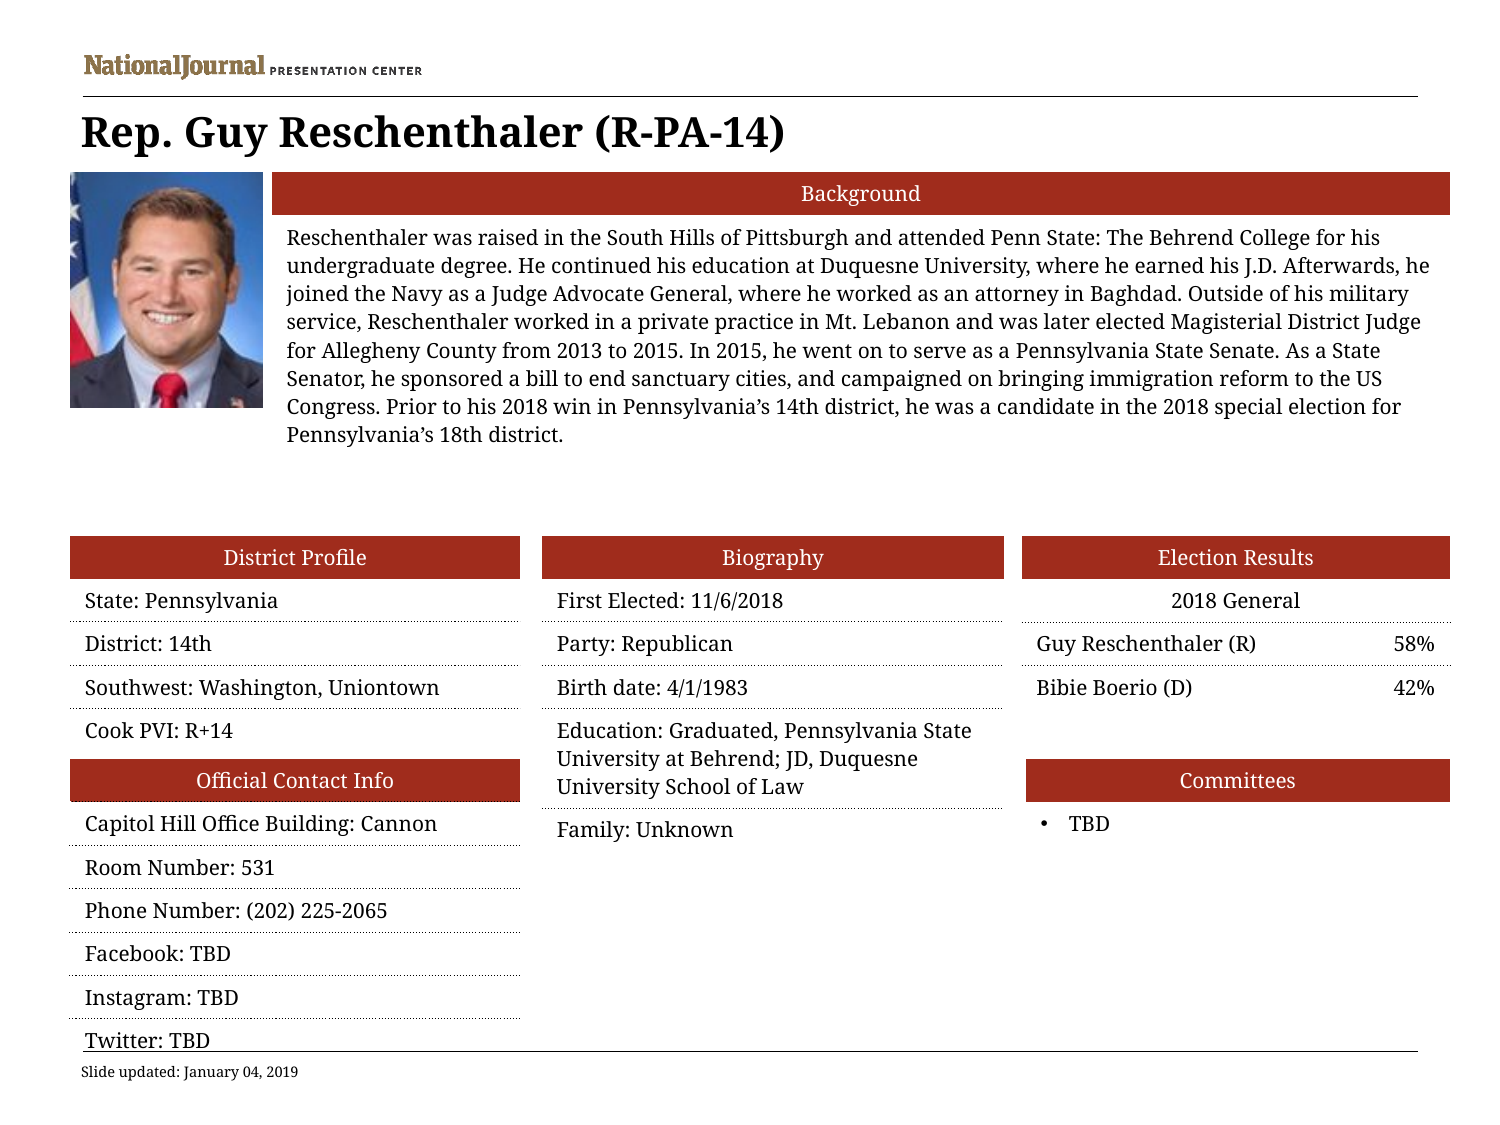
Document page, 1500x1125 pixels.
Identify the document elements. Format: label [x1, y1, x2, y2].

table_cell [272, 215, 1450, 545]
table_header [70, 759, 520, 802]
table_cell [70, 579, 520, 752]
table_header [272, 172, 1450, 215]
picture [70, 172, 263, 408]
table_header [1022, 536, 1450, 579]
table_header [1026, 759, 1450, 802]
title [65, 104, 1446, 210]
table_cell [542, 579, 1004, 851]
picture [82, 44, 424, 90]
table_header [70, 536, 520, 579]
table_header [542, 536, 1004, 579]
table_cell [1026, 802, 1450, 845]
text_box [66, 1053, 566, 1110]
table_cell [70, 802, 520, 1062]
table_cell [1022, 579, 1450, 752]
